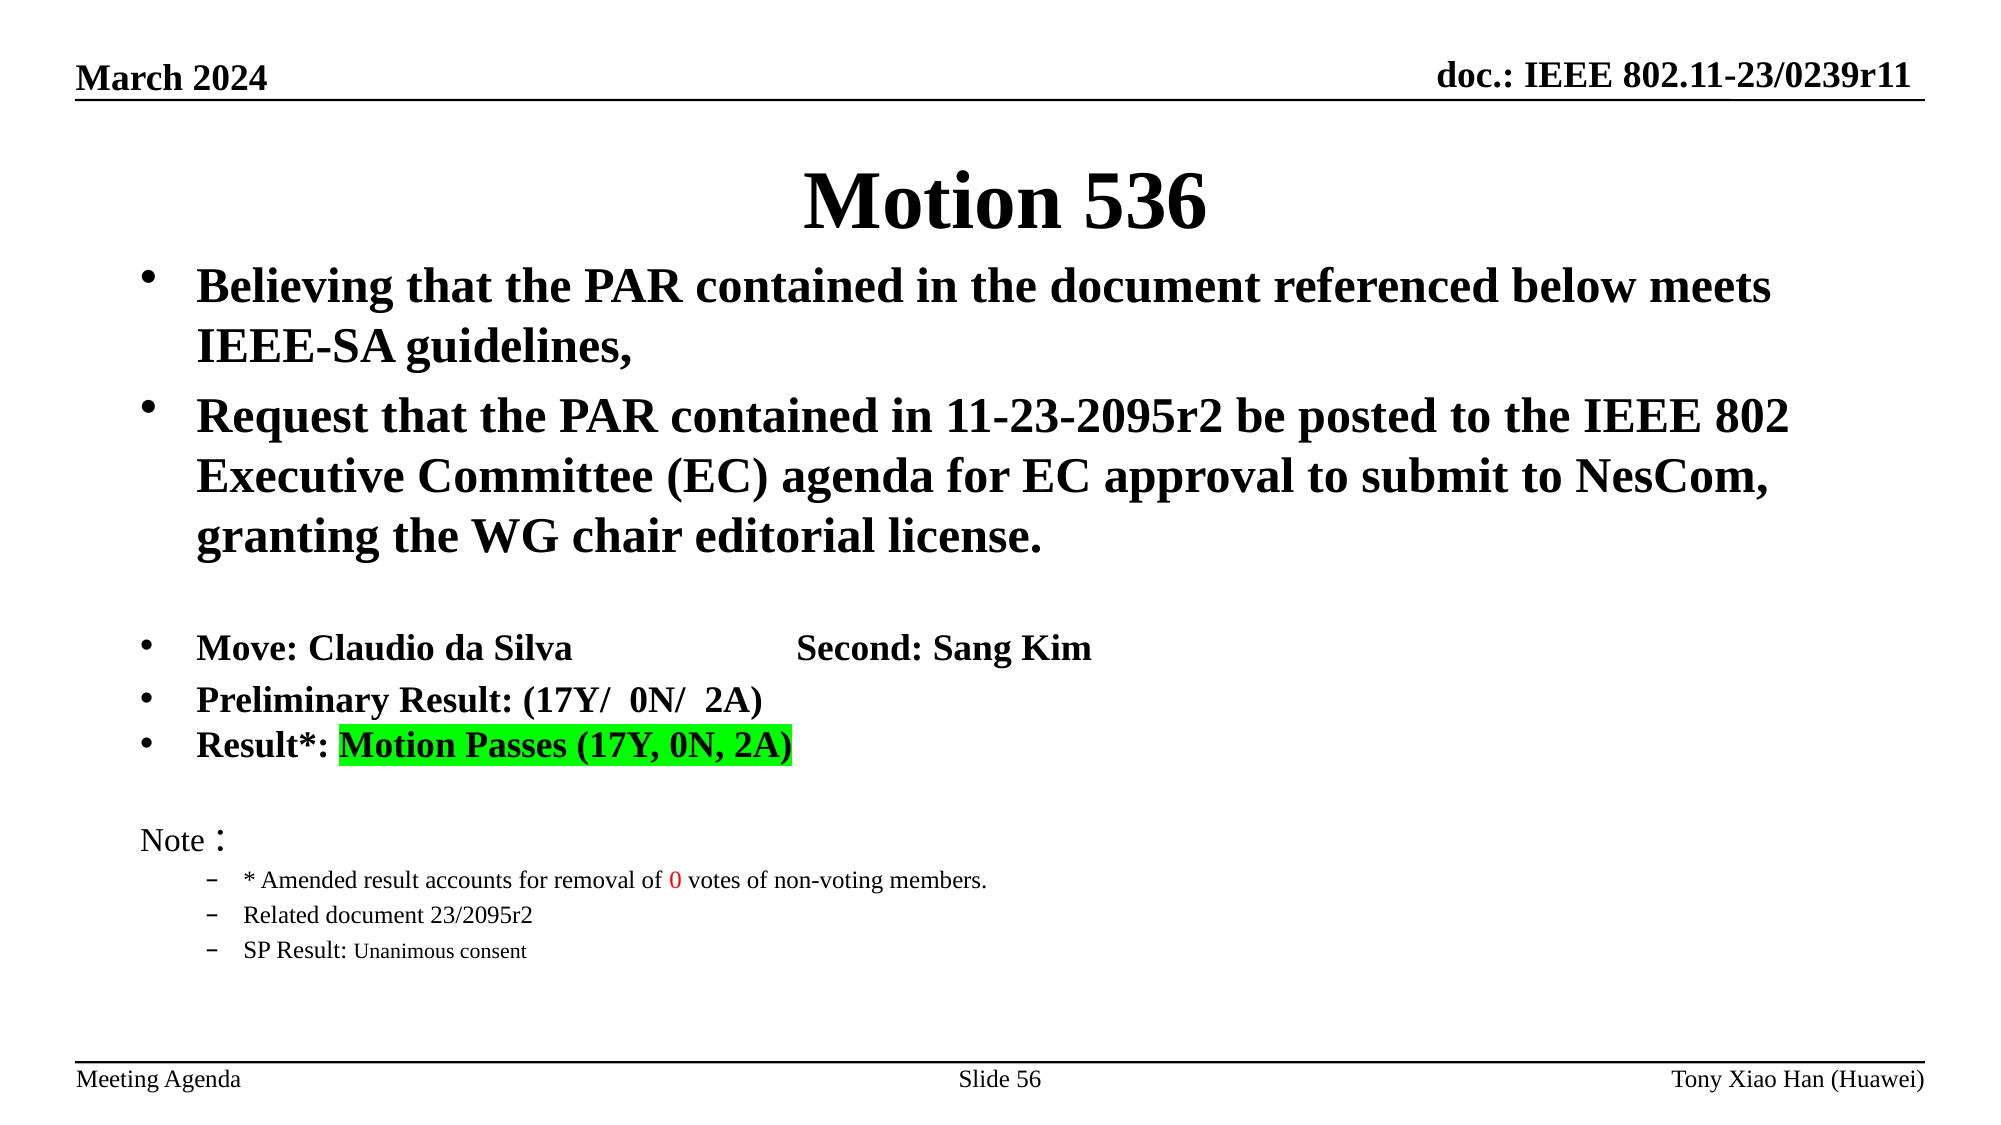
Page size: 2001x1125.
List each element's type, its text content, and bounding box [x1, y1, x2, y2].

text_box Believing that the PAR contained in the document referenced below meets IEEE-SA guidelines, Request that the PAR contained in 11-23-2095r2 be posted to the IEEE 802 Executive Committee (EC) agenda for EC approval to submit to NesCom, granting the WG chair editorial license. Move: Claudio da Silva Second: Sang Kim Preliminary Result: (17Y/ 0N/ 2A) Result*: Motion Passes (17Y, 0N, 2A) Note： * Amended result accounts for removal of 0 votes of non-voting members. Related document 23/2095r2 SP Result: Unanimous consent [125, 212, 1888, 1038]
text_box Motion 536 [368, 137, 1644, 212]
